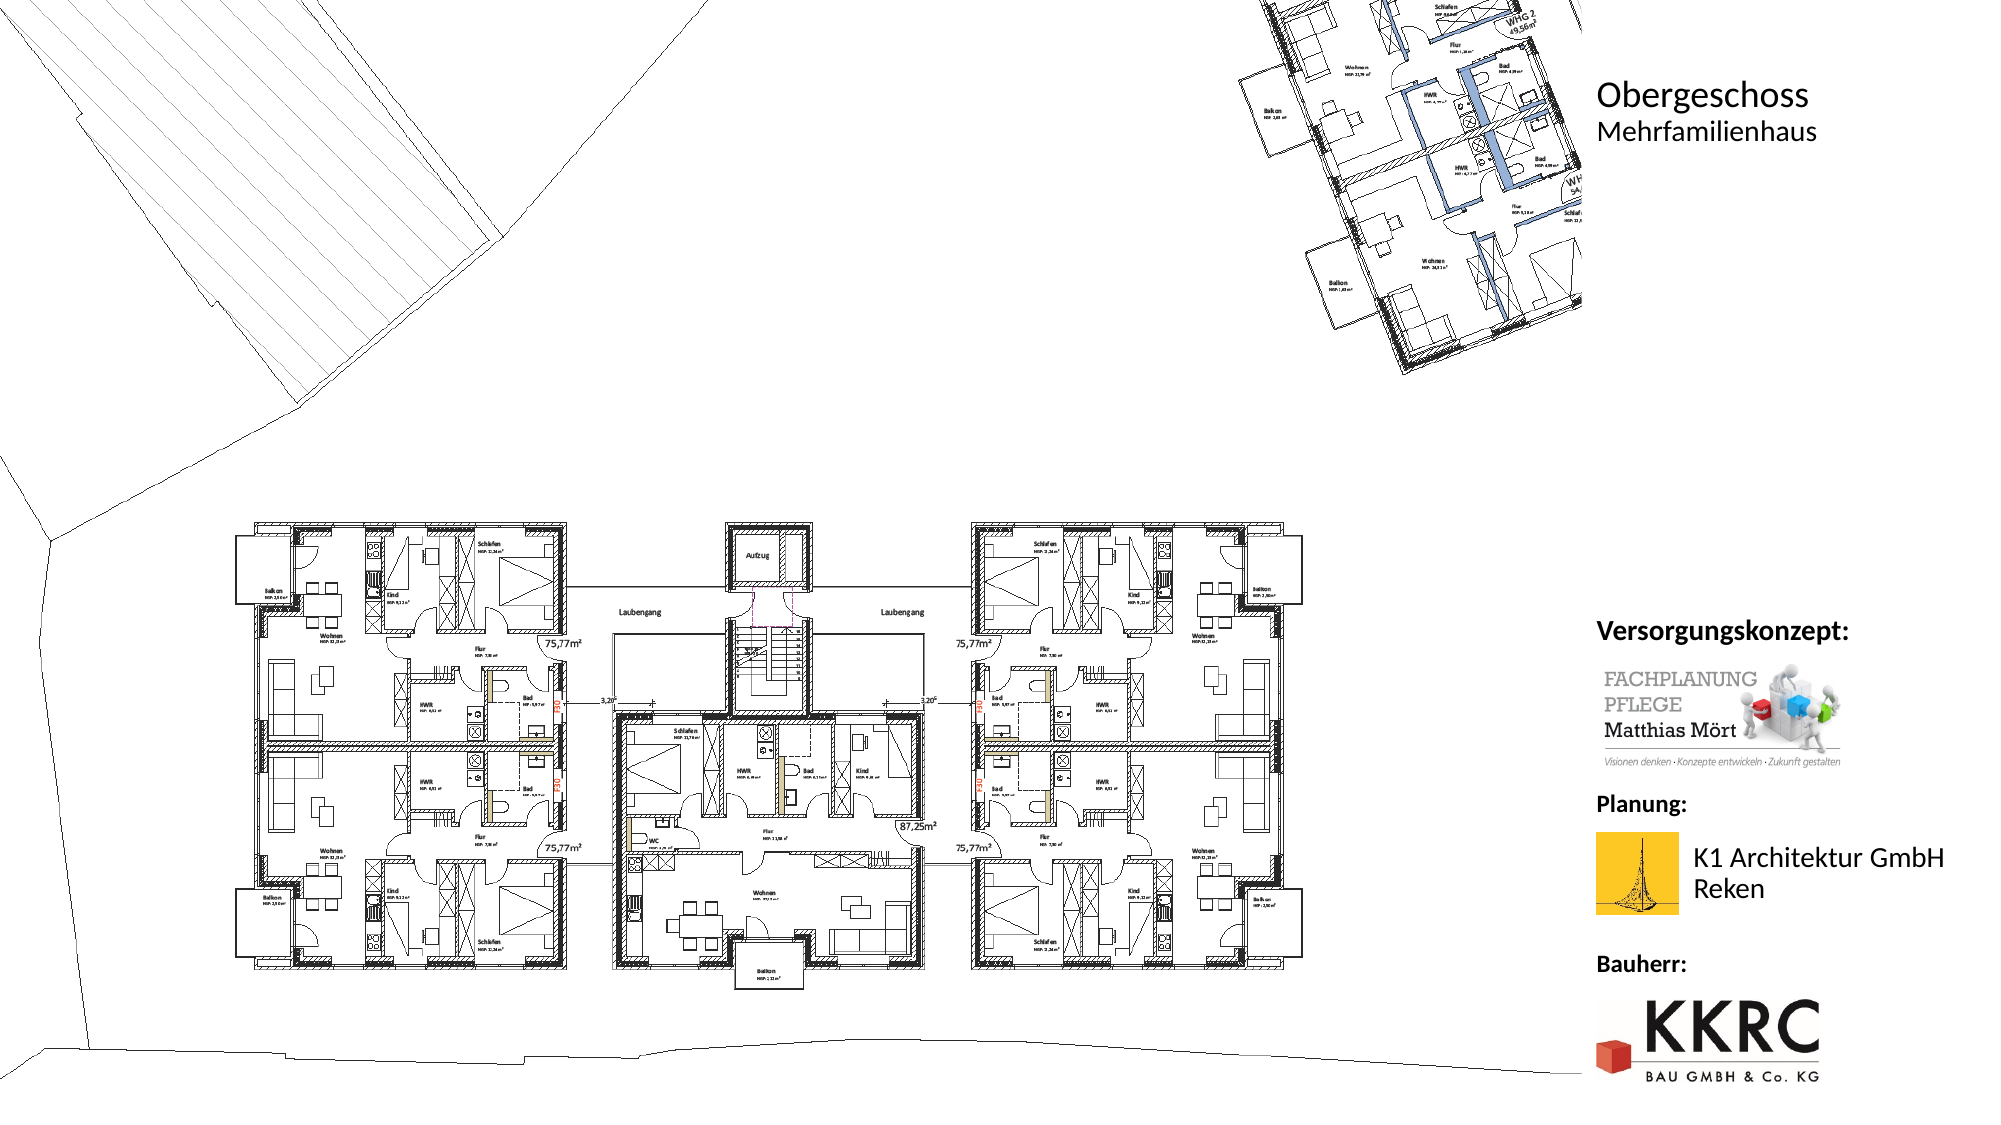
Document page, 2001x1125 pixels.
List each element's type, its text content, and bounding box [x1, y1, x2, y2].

picture [1596, 999, 1819, 1082]
title Obergeschoss Mehrfamilienhaus [1582, 66, 1960, 155]
picture [1596, 659, 1847, 770]
picture [1596, 832, 1679, 915]
text_box Versorgungskonzept: [1582, 609, 1870, 652]
text_box Planung: [1582, 783, 1722, 826]
text_box Bauherr: [1582, 943, 1722, 986]
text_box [0, 0, 1582, 1125]
text_box K1 Architektur GmbH Reken [1679, 832, 2000, 915]
